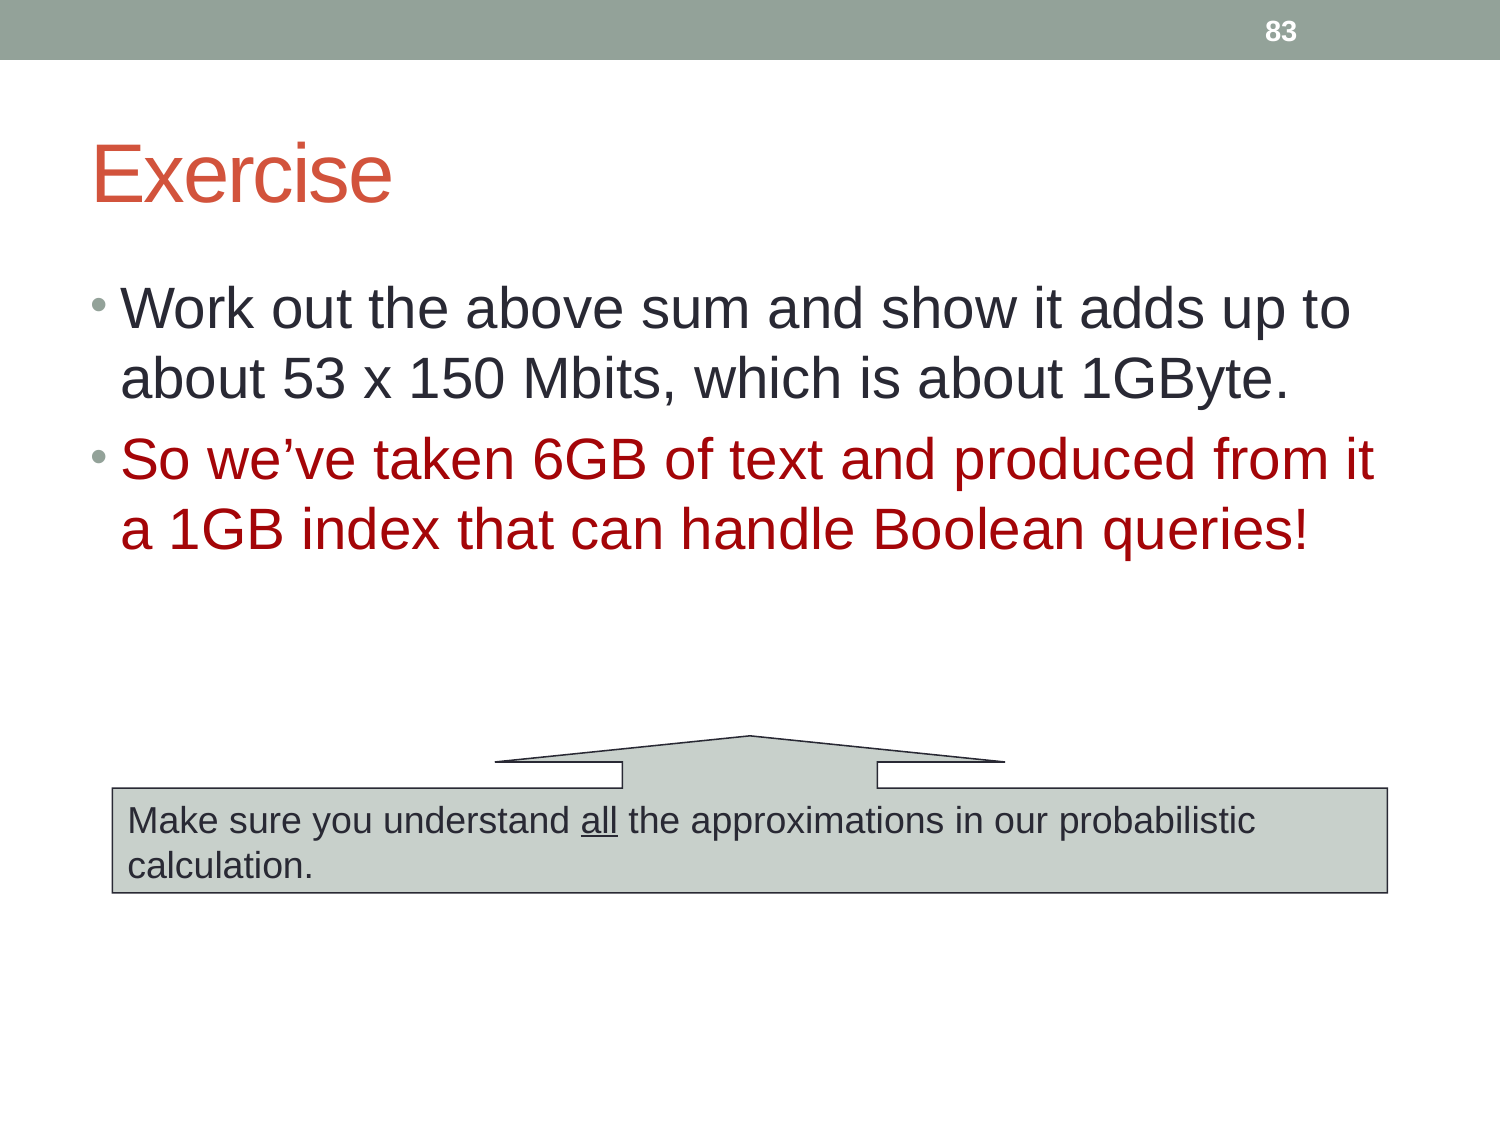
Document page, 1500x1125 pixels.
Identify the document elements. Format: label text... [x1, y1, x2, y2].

list Work out the above sum and show it adds up to about 53 x 150 Mbits, which is about 1GByte. So we’ve taken 6GB of text and produced from it a 1GB index that can handle Boolean queries! [75, 262, 1425, 1063]
slide_number 83 [1250, 3, 1425, 57]
text_box Make sure you understand all the approximations in our probabilistic calculation. [112, 735, 1388, 893]
title Exercise [75, 87, 1425, 250]
